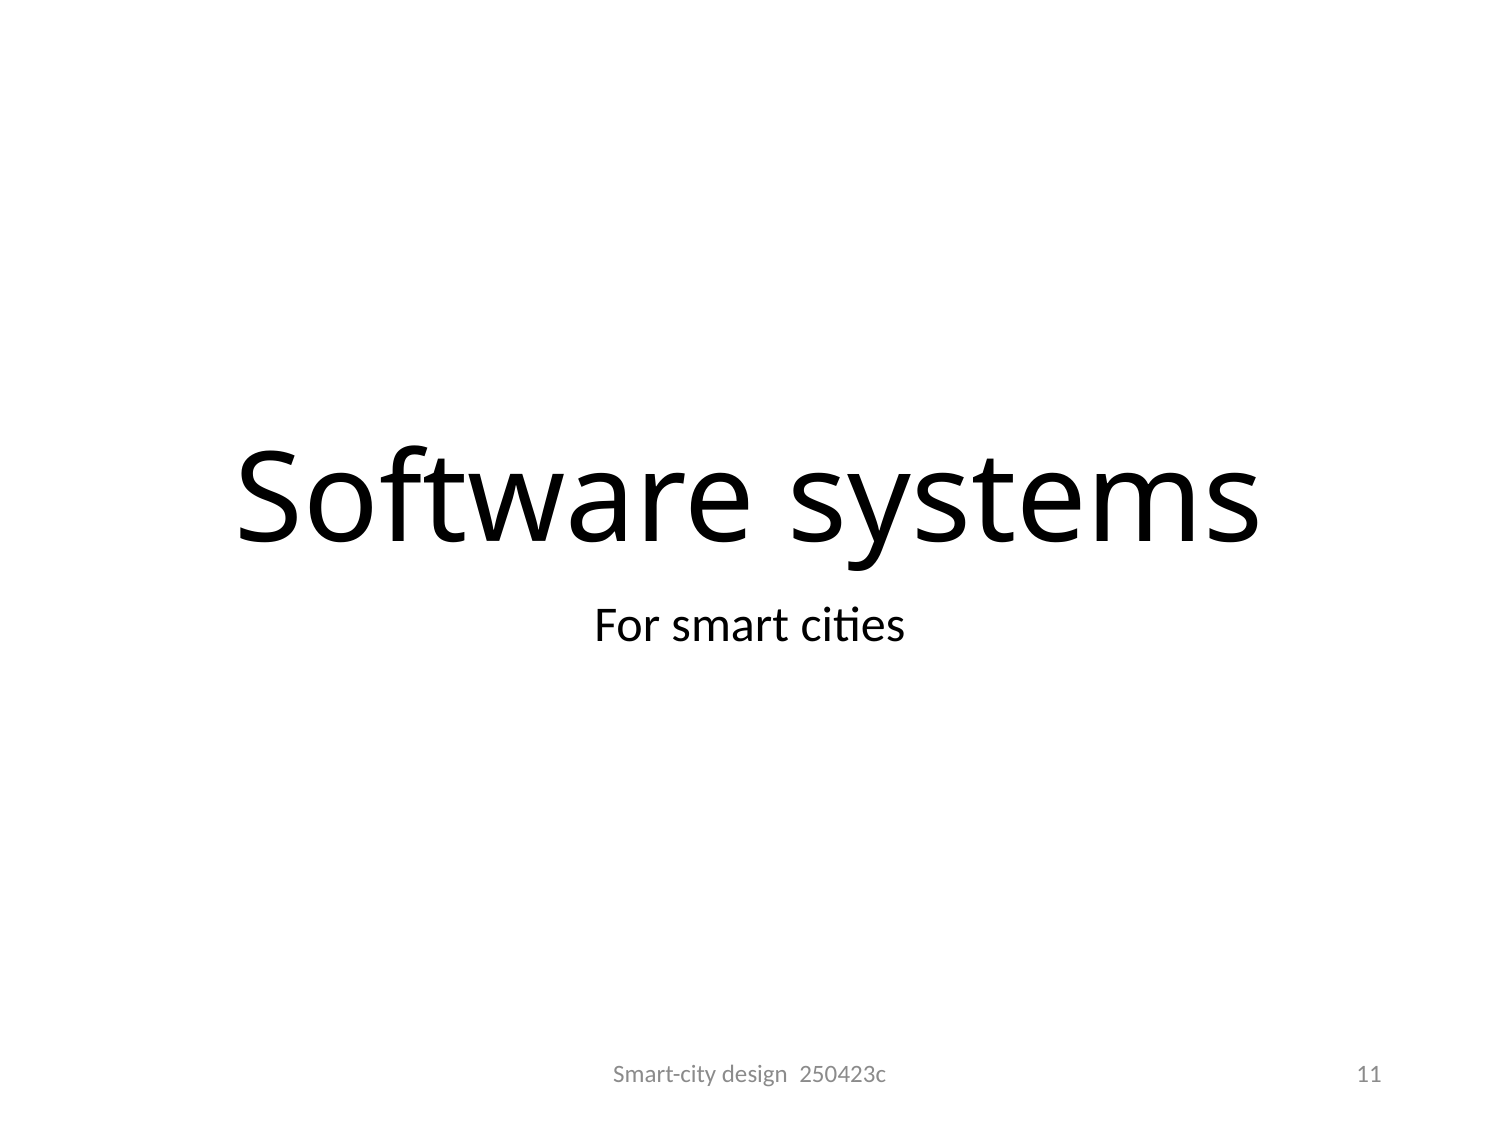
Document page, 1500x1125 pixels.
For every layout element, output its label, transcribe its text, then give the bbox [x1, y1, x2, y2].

footer Smart-city design 250423c [496, 1042, 1004, 1103]
slide_number 11 [1059, 1042, 1397, 1103]
subtitle For smart cities [187, 590, 1313, 863]
title Software systems [112, 184, 1388, 576]
